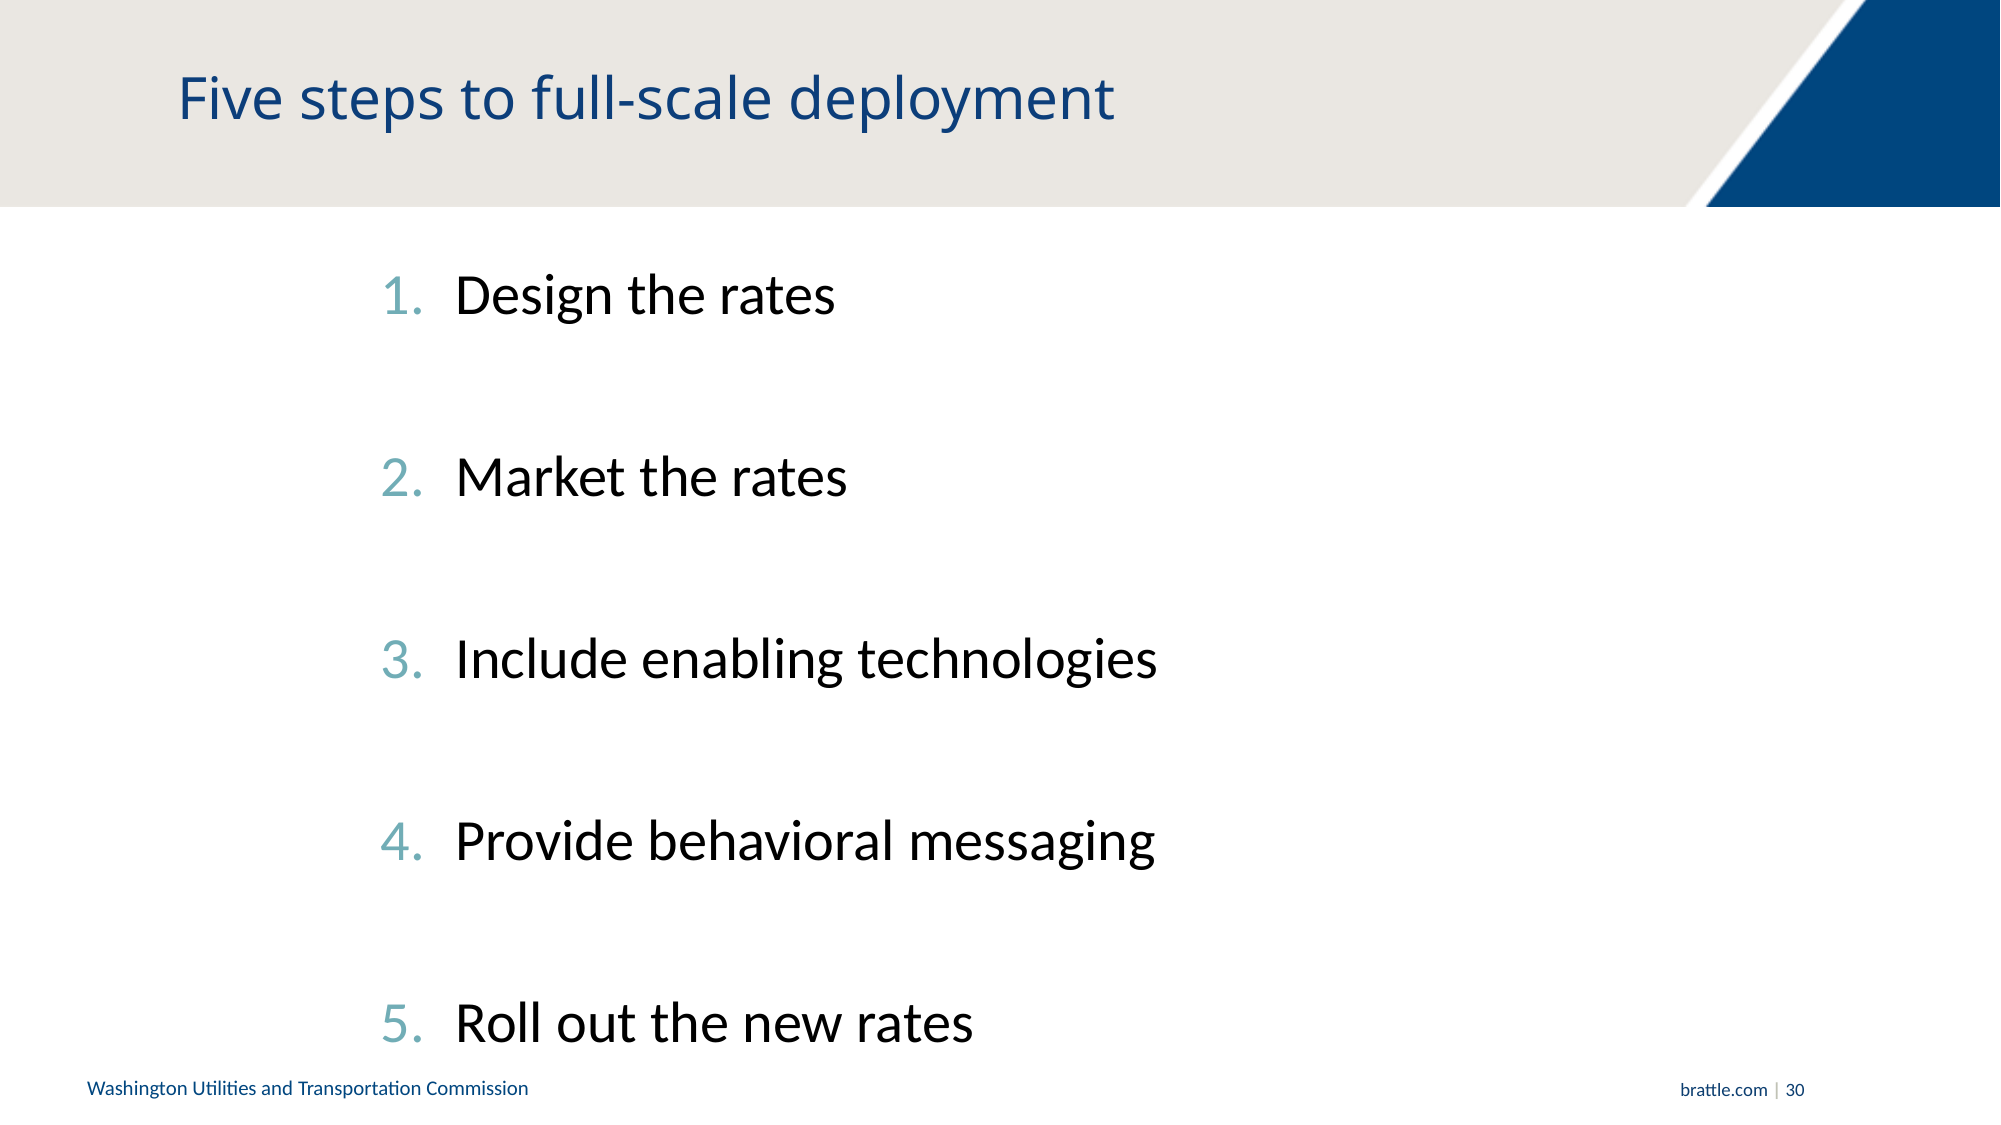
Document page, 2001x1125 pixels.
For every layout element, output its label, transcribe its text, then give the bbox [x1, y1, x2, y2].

title Five steps to full-scale deployment [162, 2, 1655, 191]
picture [0, 0, 2000, 207]
list Design the rates Market the rates Include enabling technologies Provide behavioral messaging Roll out the new rates [324, 248, 1610, 1016]
